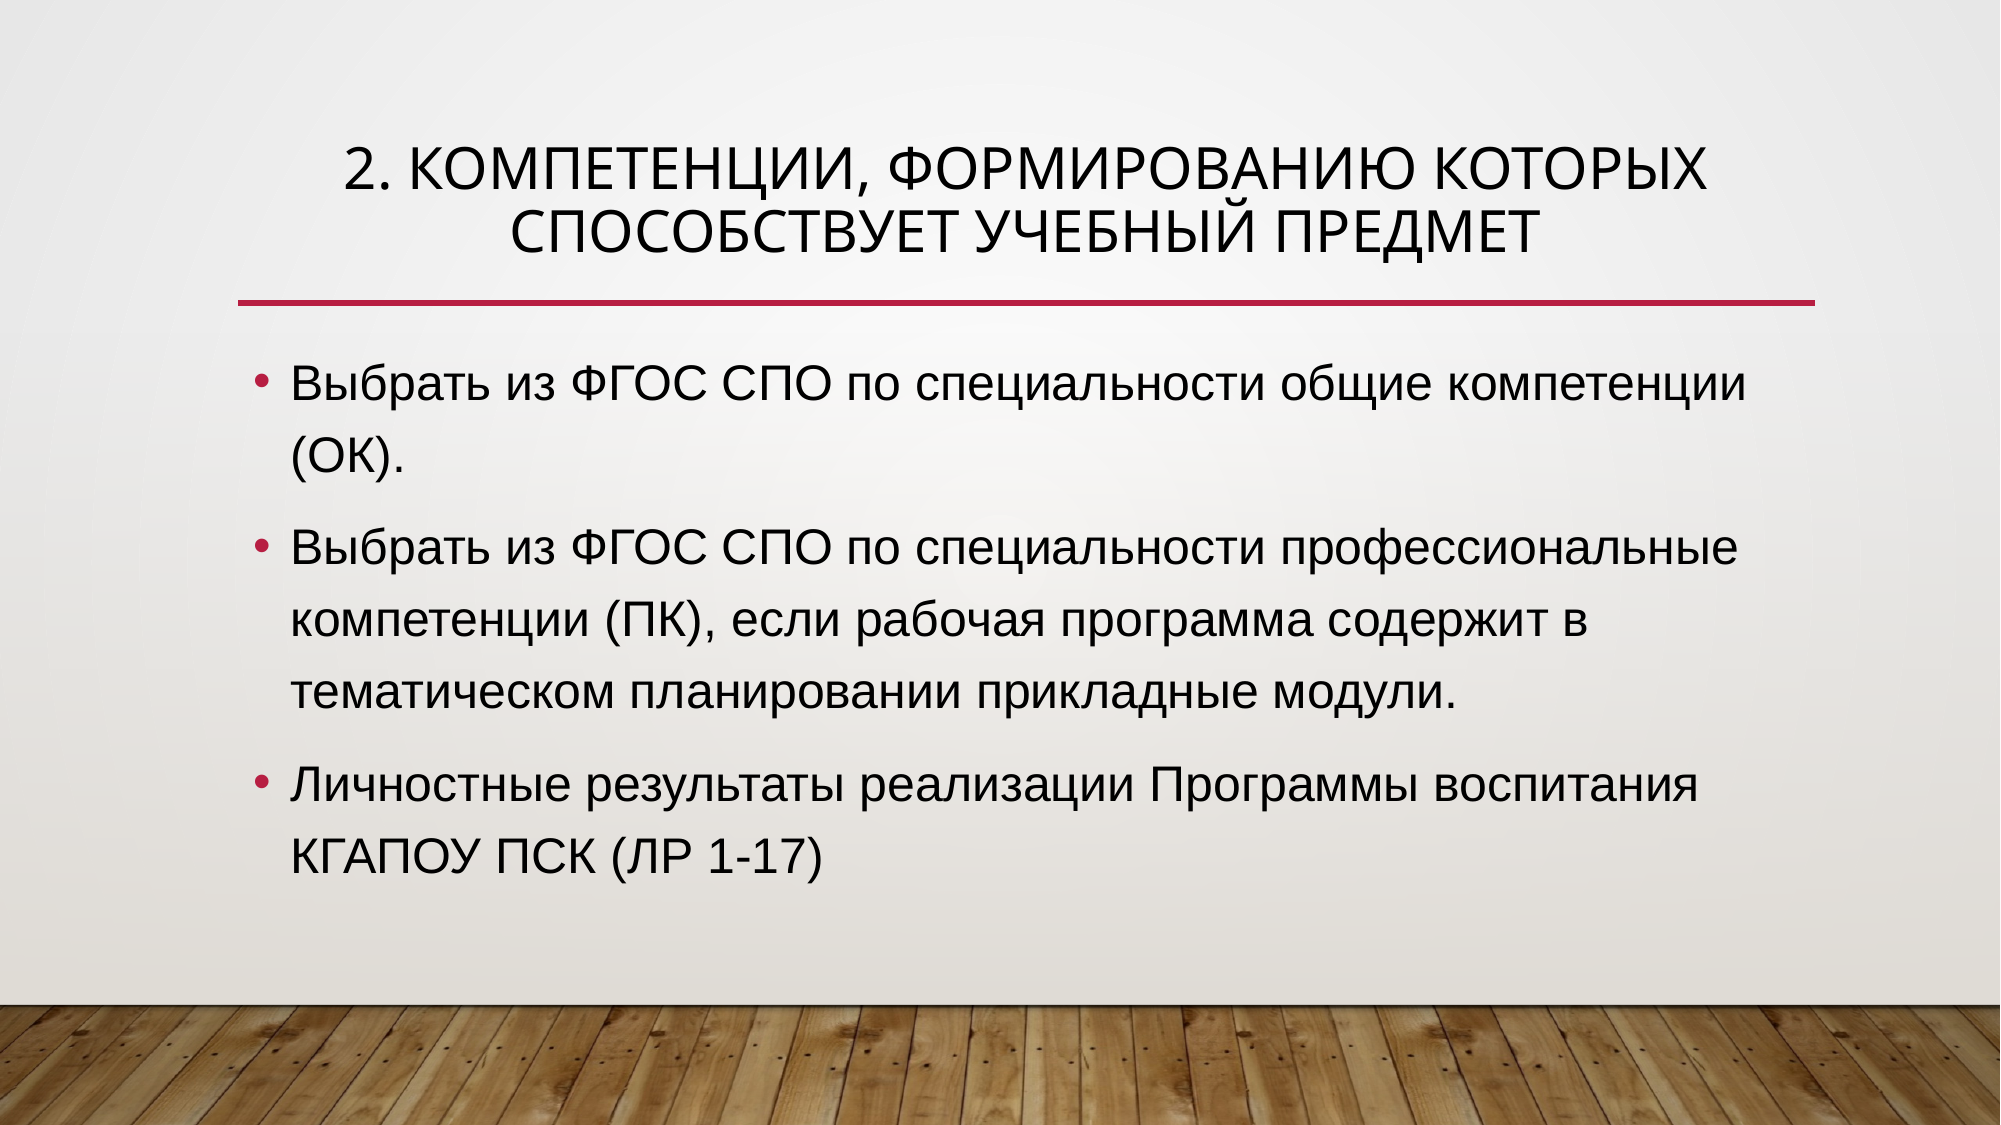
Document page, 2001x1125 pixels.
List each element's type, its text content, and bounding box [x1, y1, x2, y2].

list Выбрать из ФГОС СПО по специальности общие компетенции (ОК). Выбрать из ФГОС СПО по специальности профессиональные компетенции (ПК), если рабочая программа содержит в тематическом планировании прикладные модули. Личностные результаты реализации Программы воспитания КГАПОУ ПСК (ЛР 1-17) [238, 330, 1814, 897]
title 2. Компетенции, формированию которых способствует учебный предмет [238, 131, 1814, 305]
picture [0, 1005, 2000, 1125]
